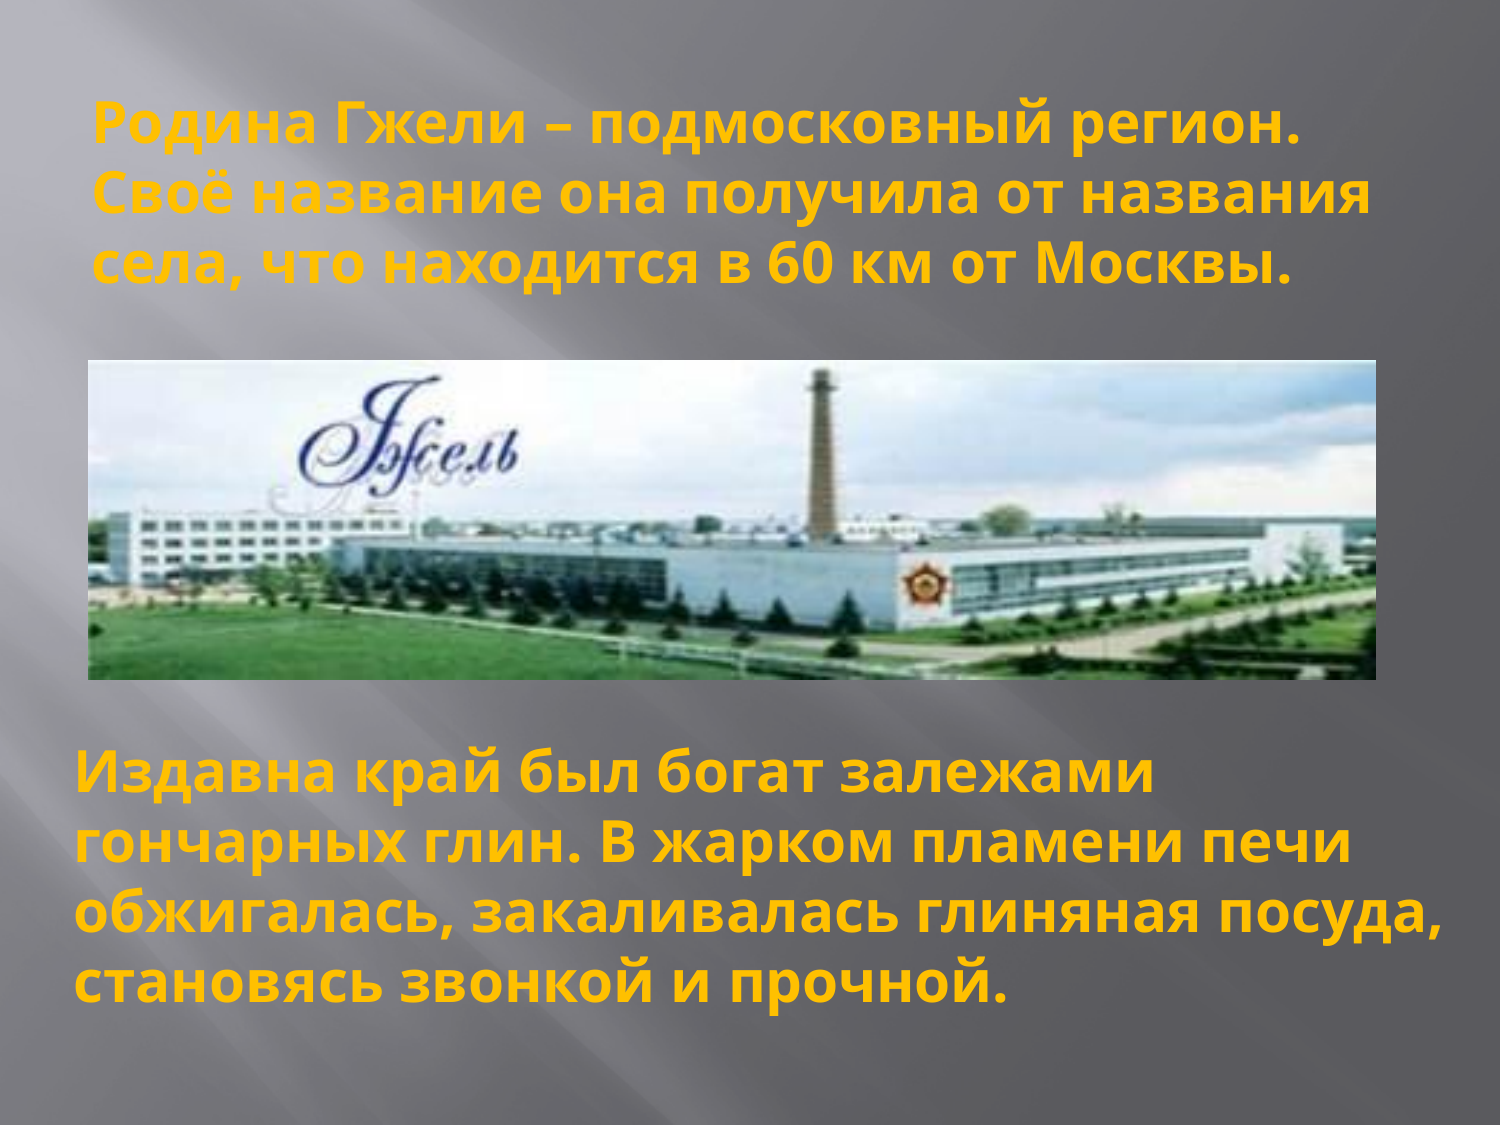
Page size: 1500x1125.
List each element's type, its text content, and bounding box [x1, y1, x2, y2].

title [75, 45, 1425, 364]
picture [88, 359, 1377, 680]
text_box Родина Гжели – подмосковный регион. Своё название она получила от названия села, что находится в 60 км от Москвы. [76, 78, 1465, 303]
text_box Издавна край был богат залежами гончарных глин. В жарком пламени печи обжигалась, закаливалась глиняная посуда, становясь звонкой и прочной. [58, 726, 1465, 1022]
